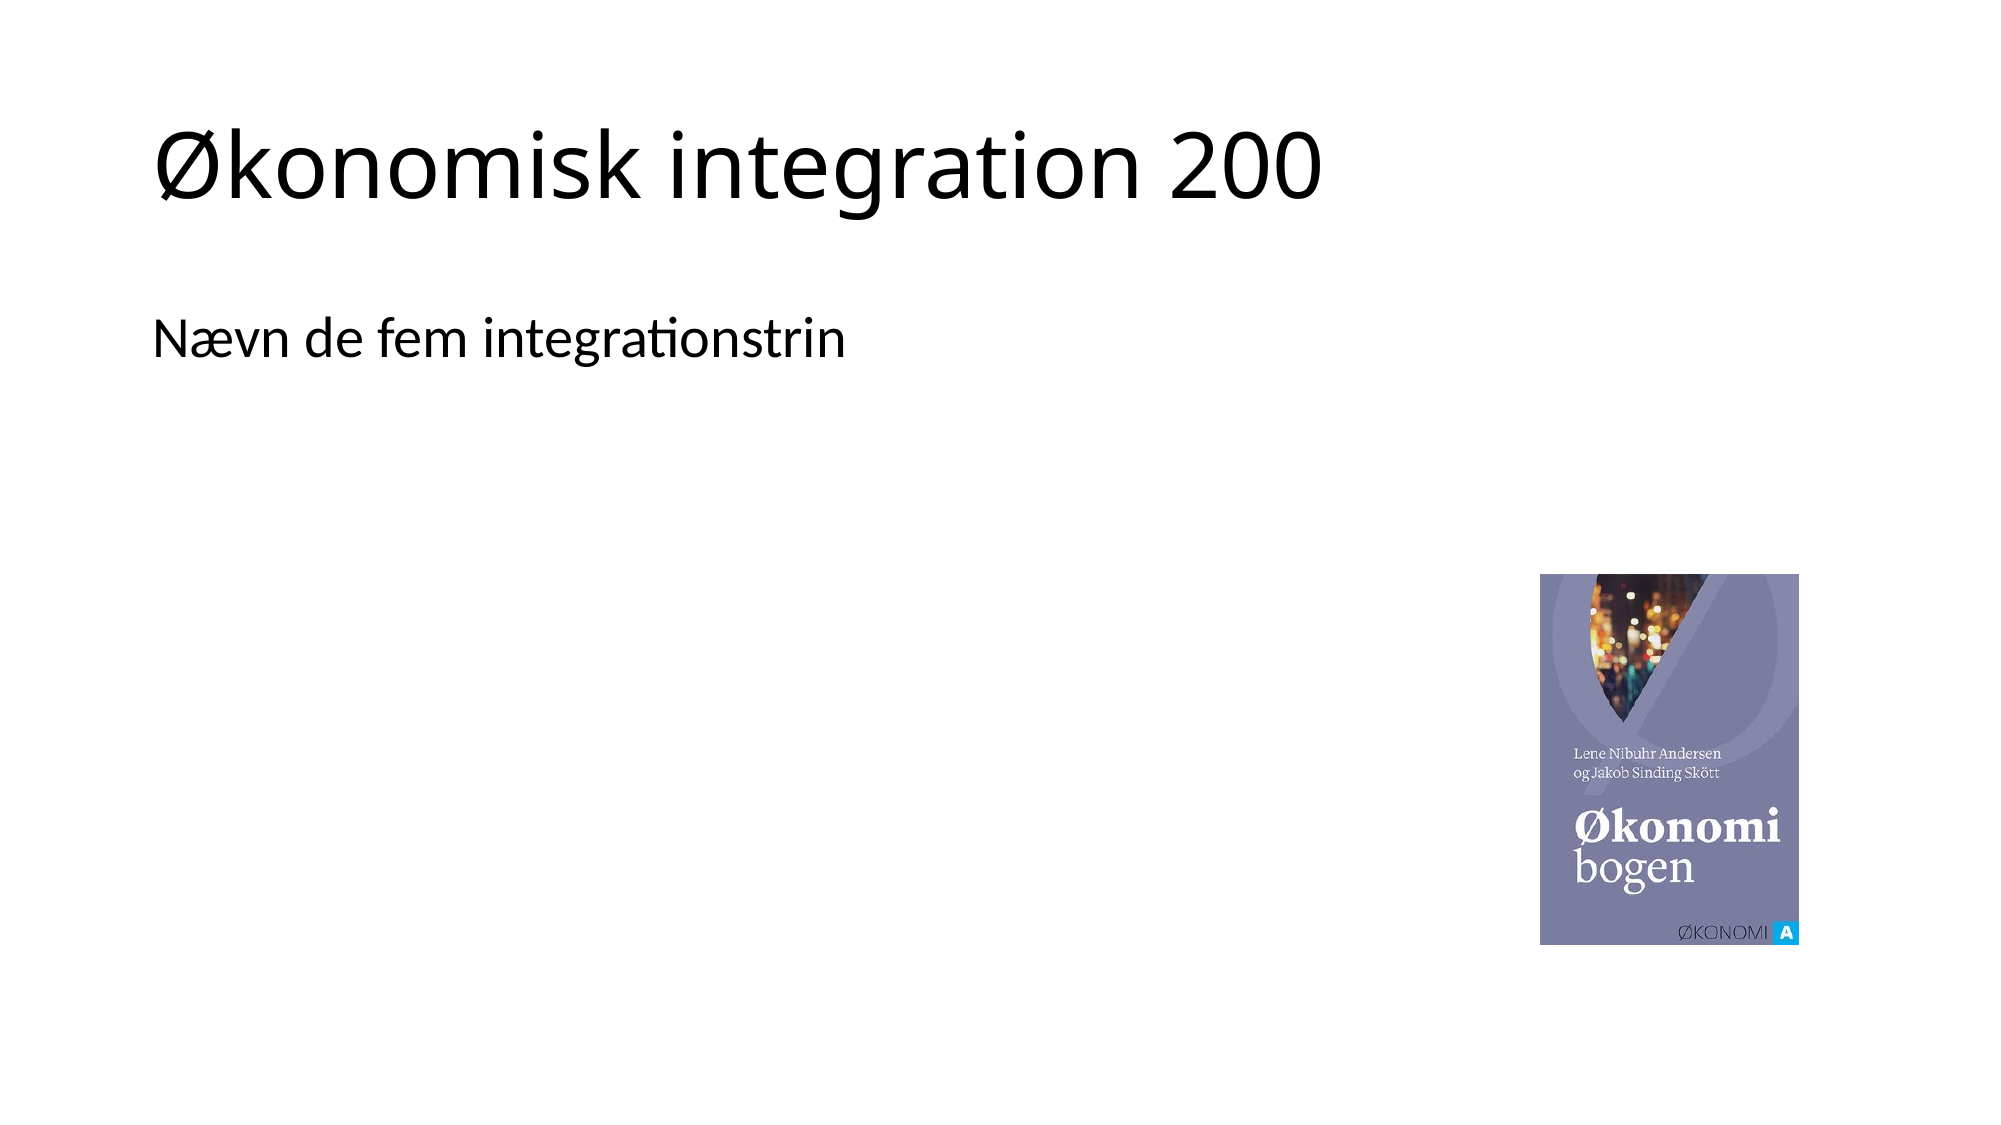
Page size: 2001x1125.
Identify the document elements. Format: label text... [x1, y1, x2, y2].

title Økonomisk integration 200 [137, 59, 1863, 278]
list Nævn de fem integrationstrin [137, 299, 1863, 1014]
picture [1781, 925, 1793, 939]
picture [1540, 574, 1799, 945]
